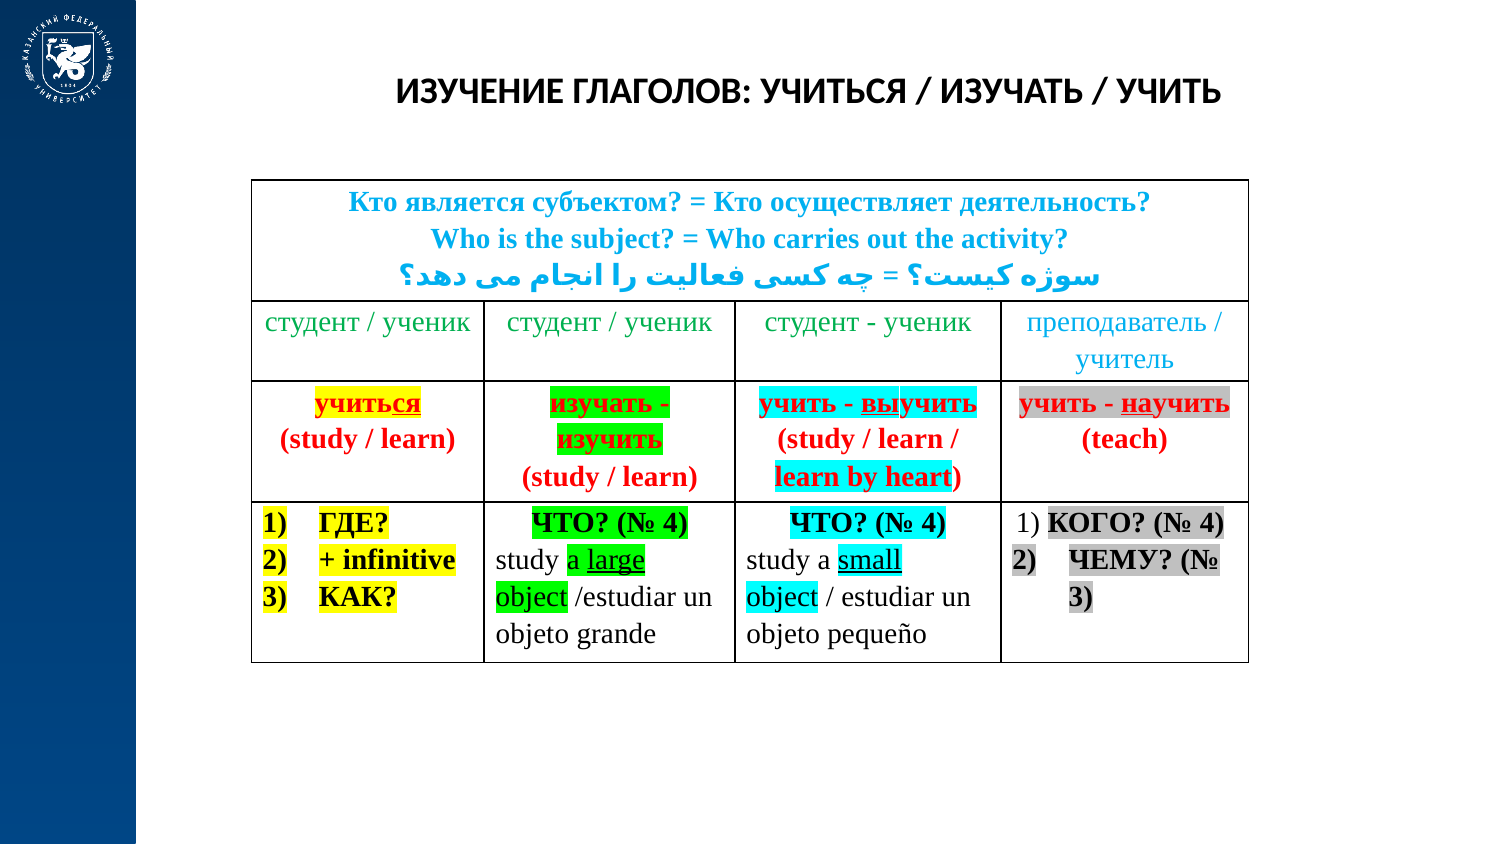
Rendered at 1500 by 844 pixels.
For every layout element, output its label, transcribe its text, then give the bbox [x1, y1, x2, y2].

table_cell ГДЕ? + infinitive КАК? [252, 503, 483, 662]
picture [22, 14, 114, 104]
table_cell студент / ученик [252, 302, 483, 380]
text_box [0, 0, 138, 844]
table_cell преподаватель / учитель [1002, 302, 1248, 380]
table_cell учиться (study / learn) [252, 382, 483, 501]
table_header Кто является субъектом? = Кто осуществляет деятельность? Who is the subject? = Who carries out the activity? سوژه کیست؟ = چه کسی فعالیت را انجام می دهد؟ [252, 181, 1248, 300]
table_cell учить - выучить (study / learn / learn by heart) [736, 382, 1000, 501]
table_cell студент - ученик [736, 302, 1000, 380]
table_cell изучать - изучить (study / learn) [485, 382, 734, 501]
table_cell ЧТО? (№ 4) study a small object / estudiar un objeto pequeño [736, 503, 1000, 662]
table_cell ЧТО? (№ 4) study a large object /estudiar un objeto grande [485, 503, 734, 662]
text_box ИЗУЧЕНИЕ ГЛАГОЛОВ: УЧИТЬСЯ / ИЗУЧАТЬ / УЧИТЬ [171, 58, 1447, 119]
table_cell 1) КОГО? (№ 4) ЧЕМУ? (№ 3) [1002, 503, 1248, 662]
table_cell учить - научить (teach) [1002, 382, 1248, 501]
table_cell студент / ученик [485, 302, 734, 380]
